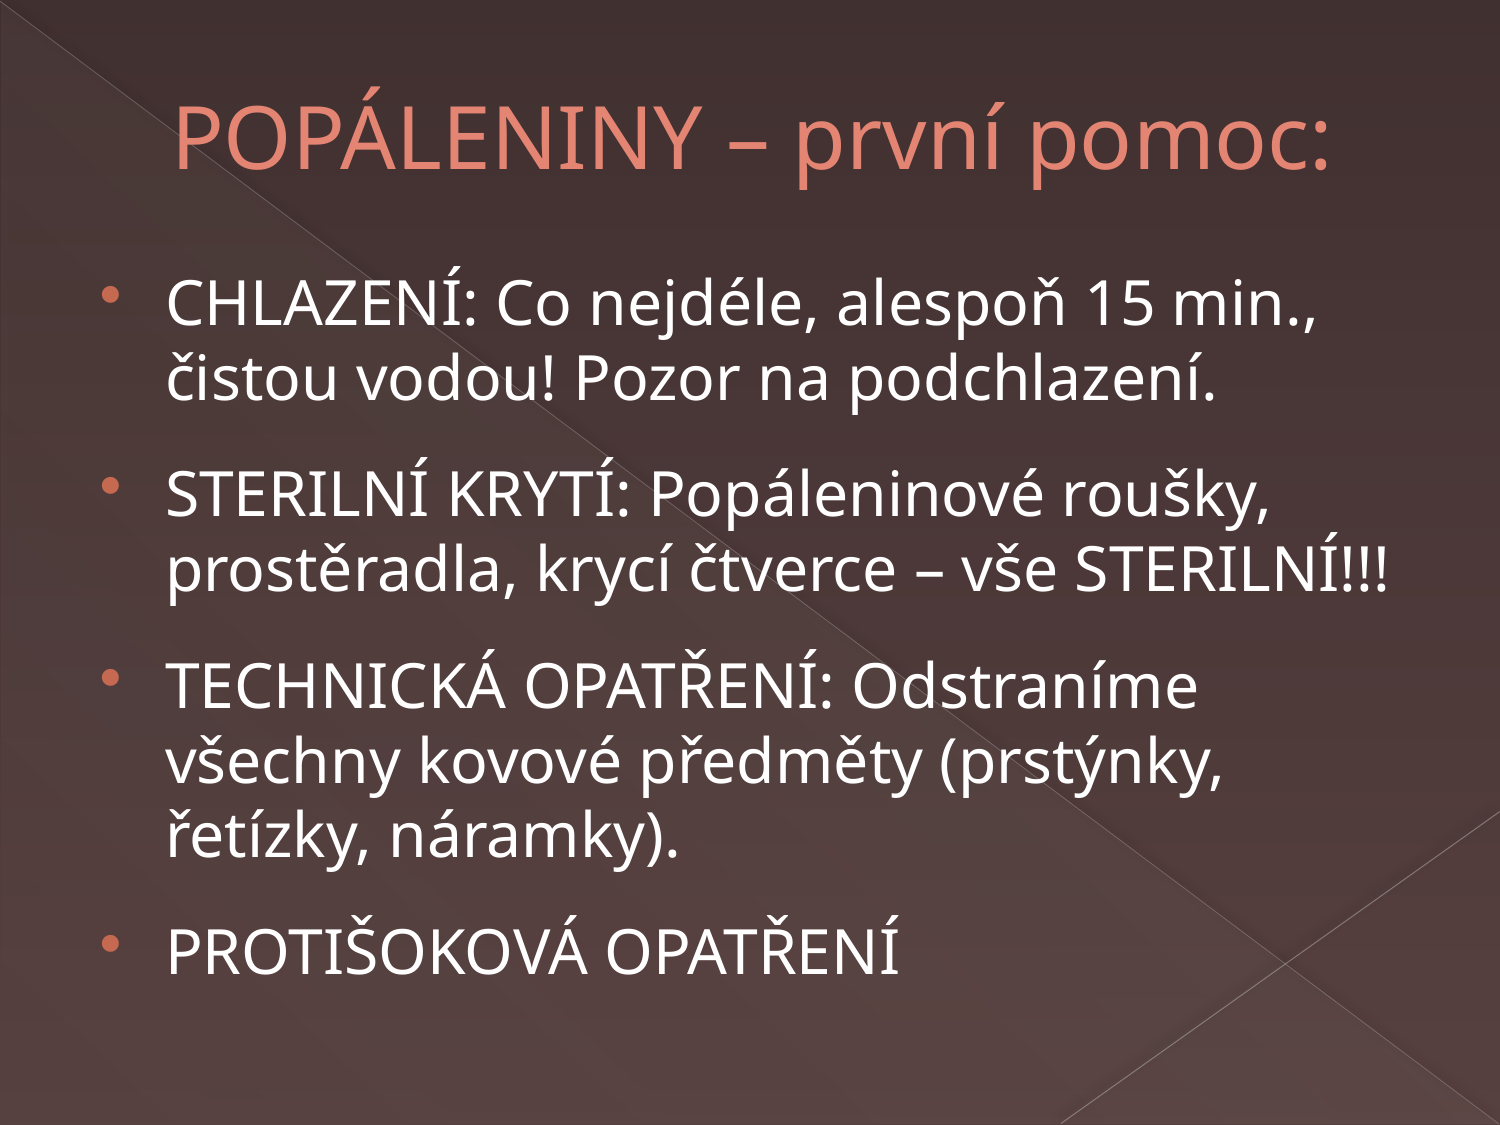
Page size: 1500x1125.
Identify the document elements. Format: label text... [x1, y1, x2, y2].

title POPÁLENINY – první pomoc: [76, 42, 1427, 227]
list CHLAZENÍ: Co nejdéle, alespoň 15 min., čistou vodou! Pozor na podchlazení. STERILNÍ KRYTÍ: Popáleninové roušky, prostěradla, krycí čtverce – vše STERILNÍ!!! TECHNICKÁ OPATŘENÍ: Odstraníme všechny kovové předměty (prstýnky, řetízky, náramky). PROTIŠOKOVÁ OPATŘENÍ [76, 255, 1427, 1125]
